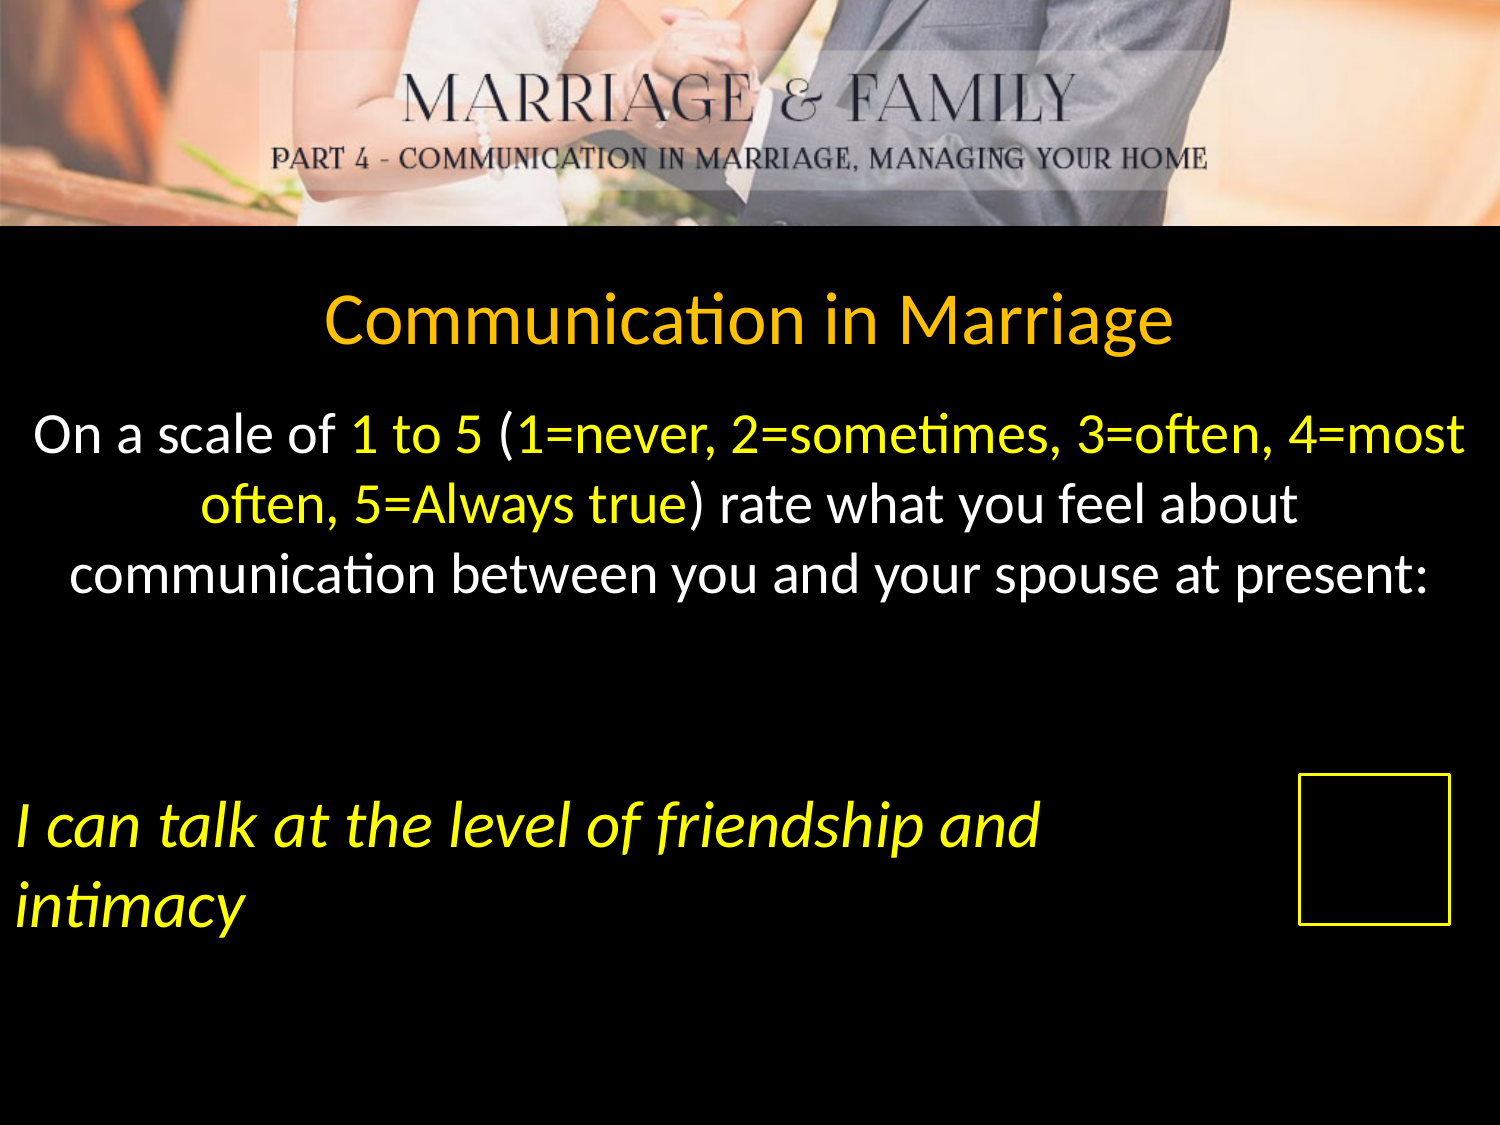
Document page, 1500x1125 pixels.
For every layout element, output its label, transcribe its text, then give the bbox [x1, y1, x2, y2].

text_box [1298, 773, 1452, 927]
text_box On a scale of 1 to 5 (1=never, 2=sometimes, 3=often, 4=most often, 5=Always true) rate what you feel about communication between you and your spouse at present: [0, 387, 1500, 613]
text_box Communication in Marriage [0, 262, 1500, 368]
picture [0, 0, 1500, 226]
text_box I can talk at the level of friendship and intimacy [0, 773, 1250, 948]
